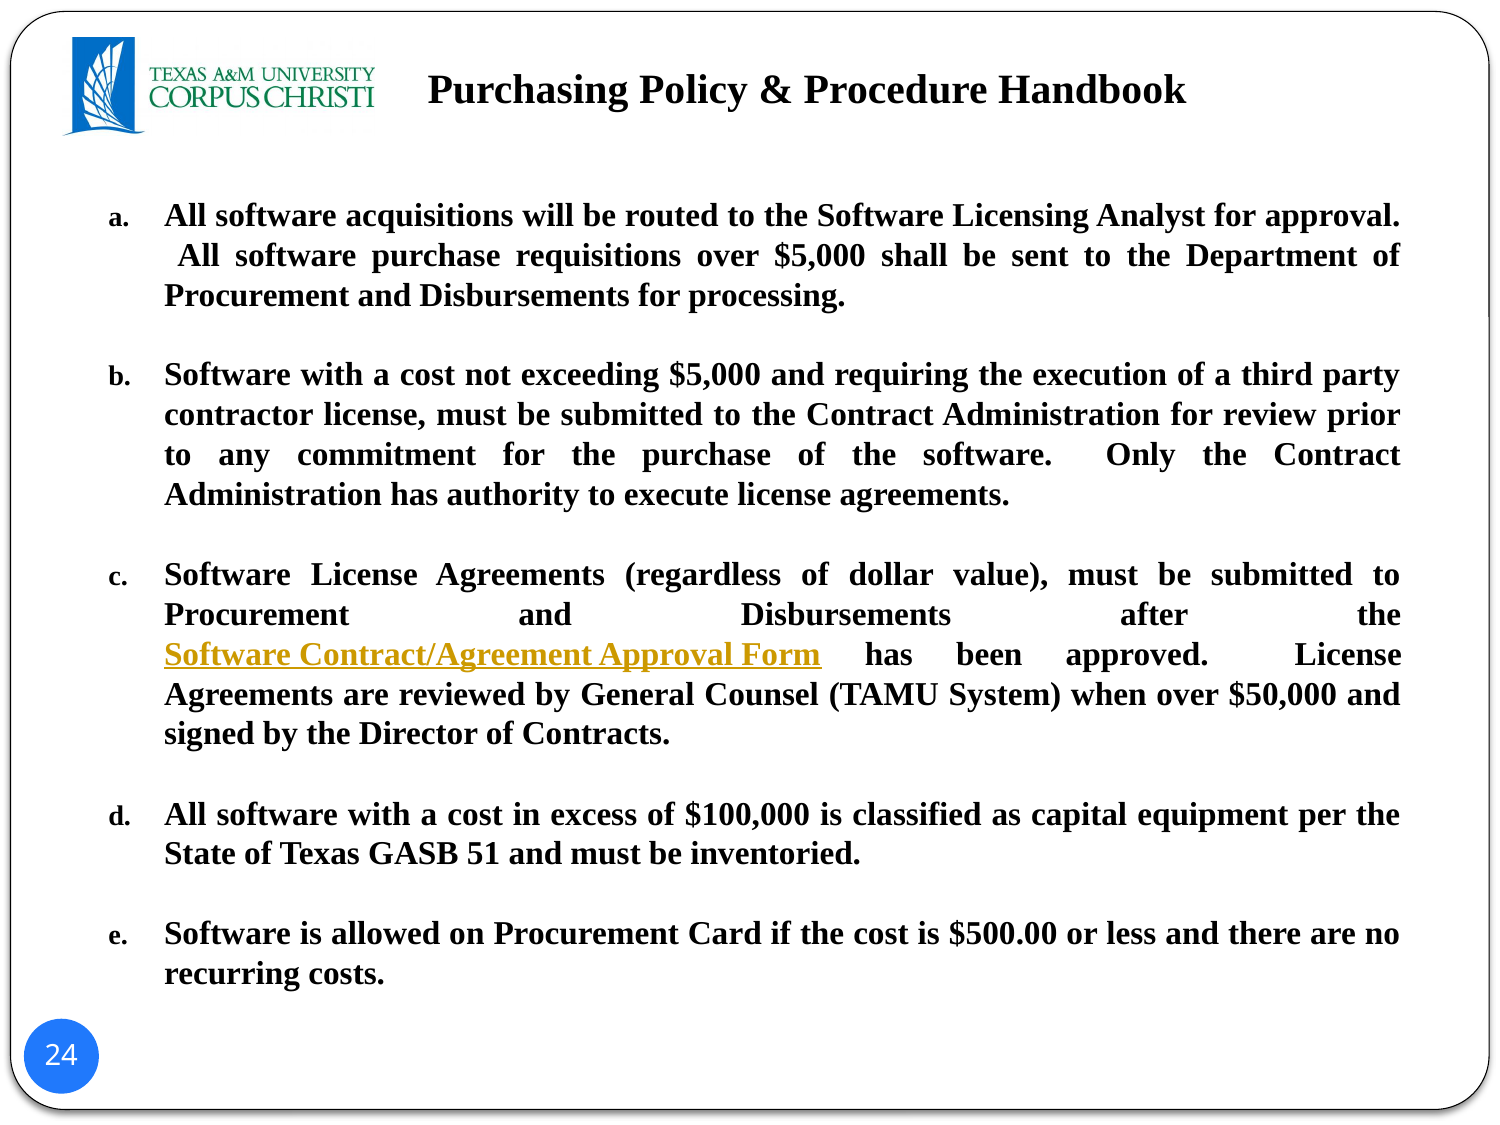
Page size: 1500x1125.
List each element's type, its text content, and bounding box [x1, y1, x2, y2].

list Software: All software acquisitions will be routed to the Software Licensing Analyst for approval. All software purchase requisitions over $5,000 shall be sent to the Department of Procurement and Disbursements for processing. Software with a cost not exceeding $5,000 and requiring the execution of a third party contractor license, must be submitted to the Contract Administration for review prior to any commitment for the purchase of the software. Only the Contract Administration has authority to execute license agreements. Software License Agreements (regardless of dollar value), must be submitted to Procurement and Disbursements after the Software Contract/Agreement Approval Form has been approved. License Agreements are reviewed by General Counsel (TAMU System) when over $50,000 and signed by the Director of Contracts. All software with a cost in excess of $100,000 is classified as capital equipment per the State of Texas GASB 51 and must be inventoried. Software is allowed on Procurement Card if the cost is $500.00 or less and there are no recurring costs. [37, 137, 1418, 1036]
slide_number 24 [23, 1018, 99, 1094]
text_box Purchasing Policy & Procedure Handbook [412, 53, 1438, 119]
picture [62, 37, 376, 136]
